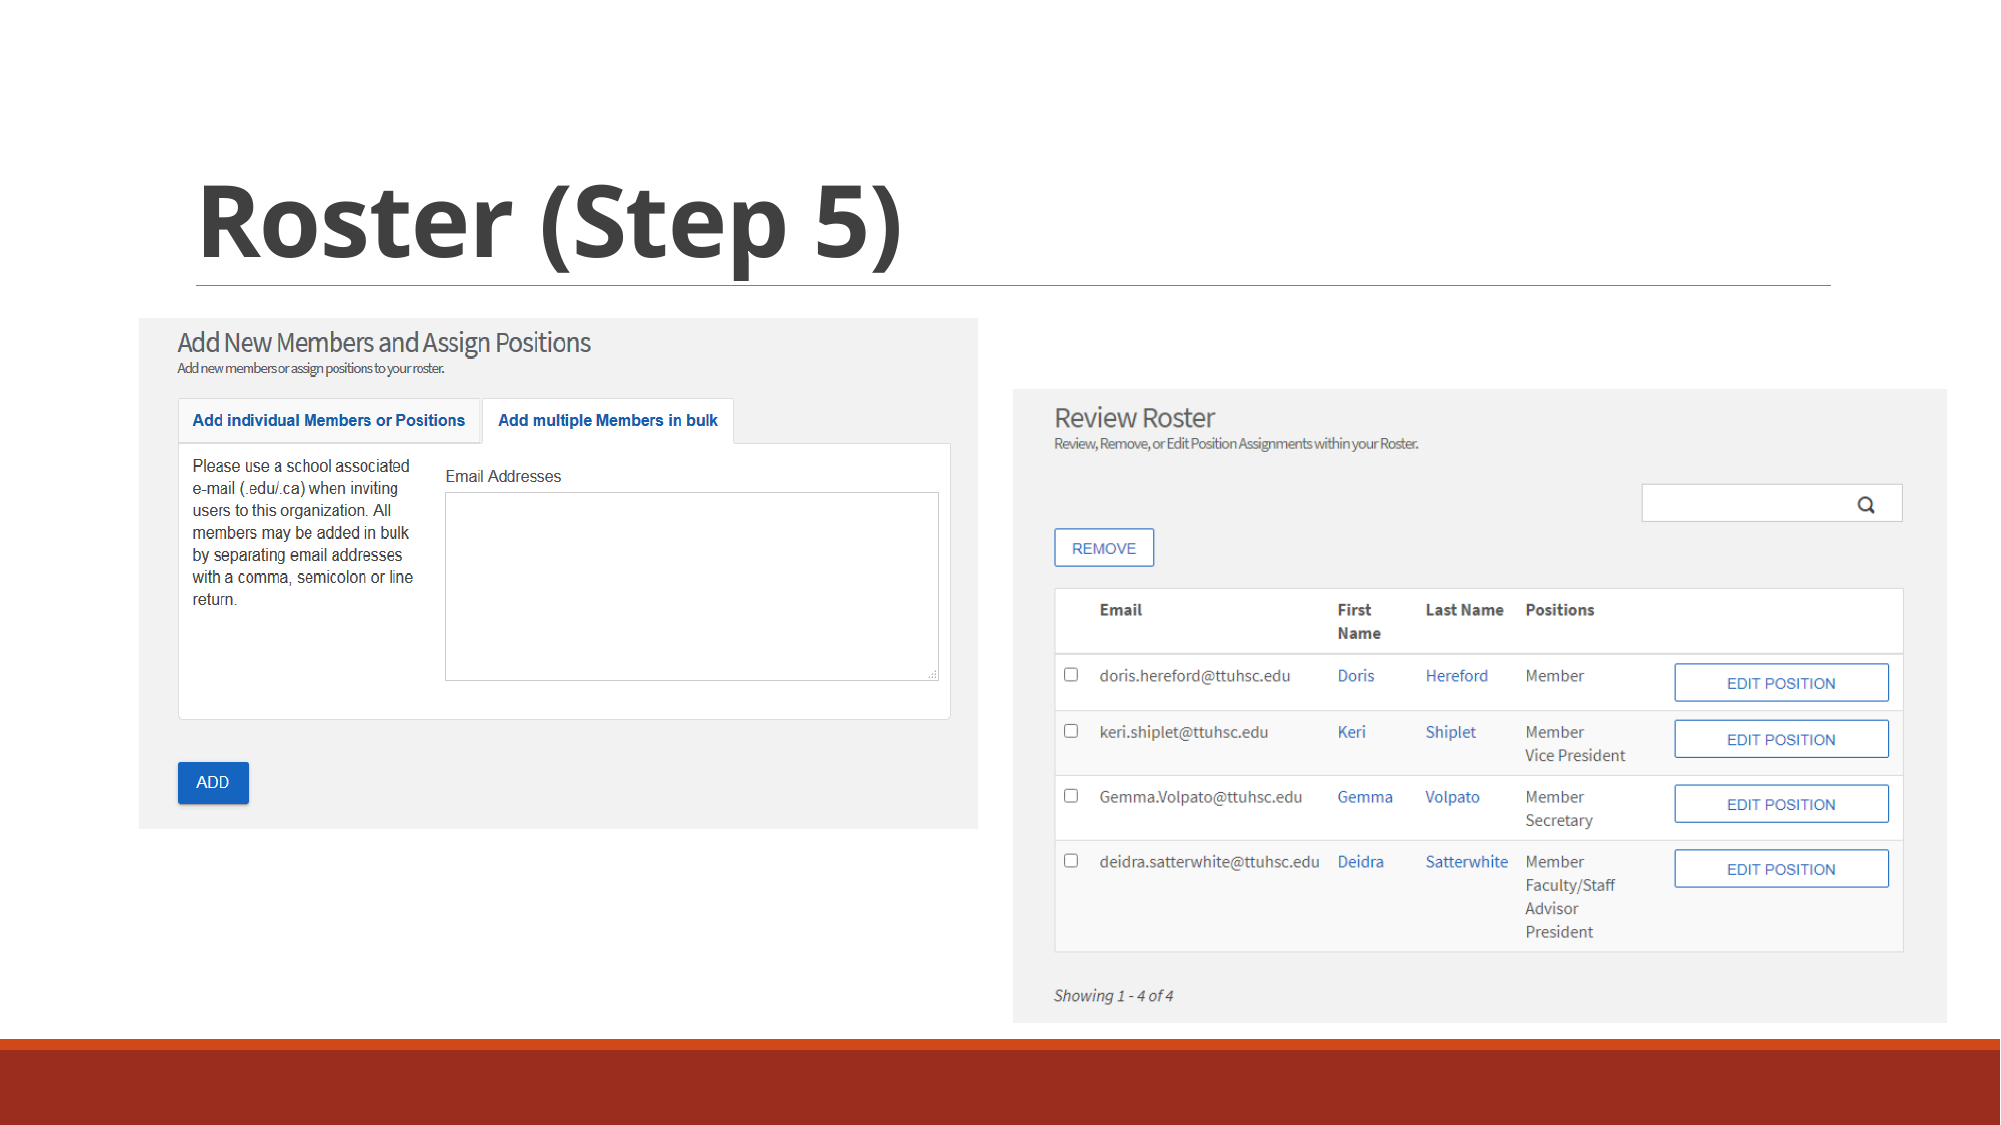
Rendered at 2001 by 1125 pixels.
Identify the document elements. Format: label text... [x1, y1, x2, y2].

picture [138, 317, 979, 829]
picture [1012, 389, 1948, 1023]
title Roster (Step 5) [180, 47, 1830, 285]
